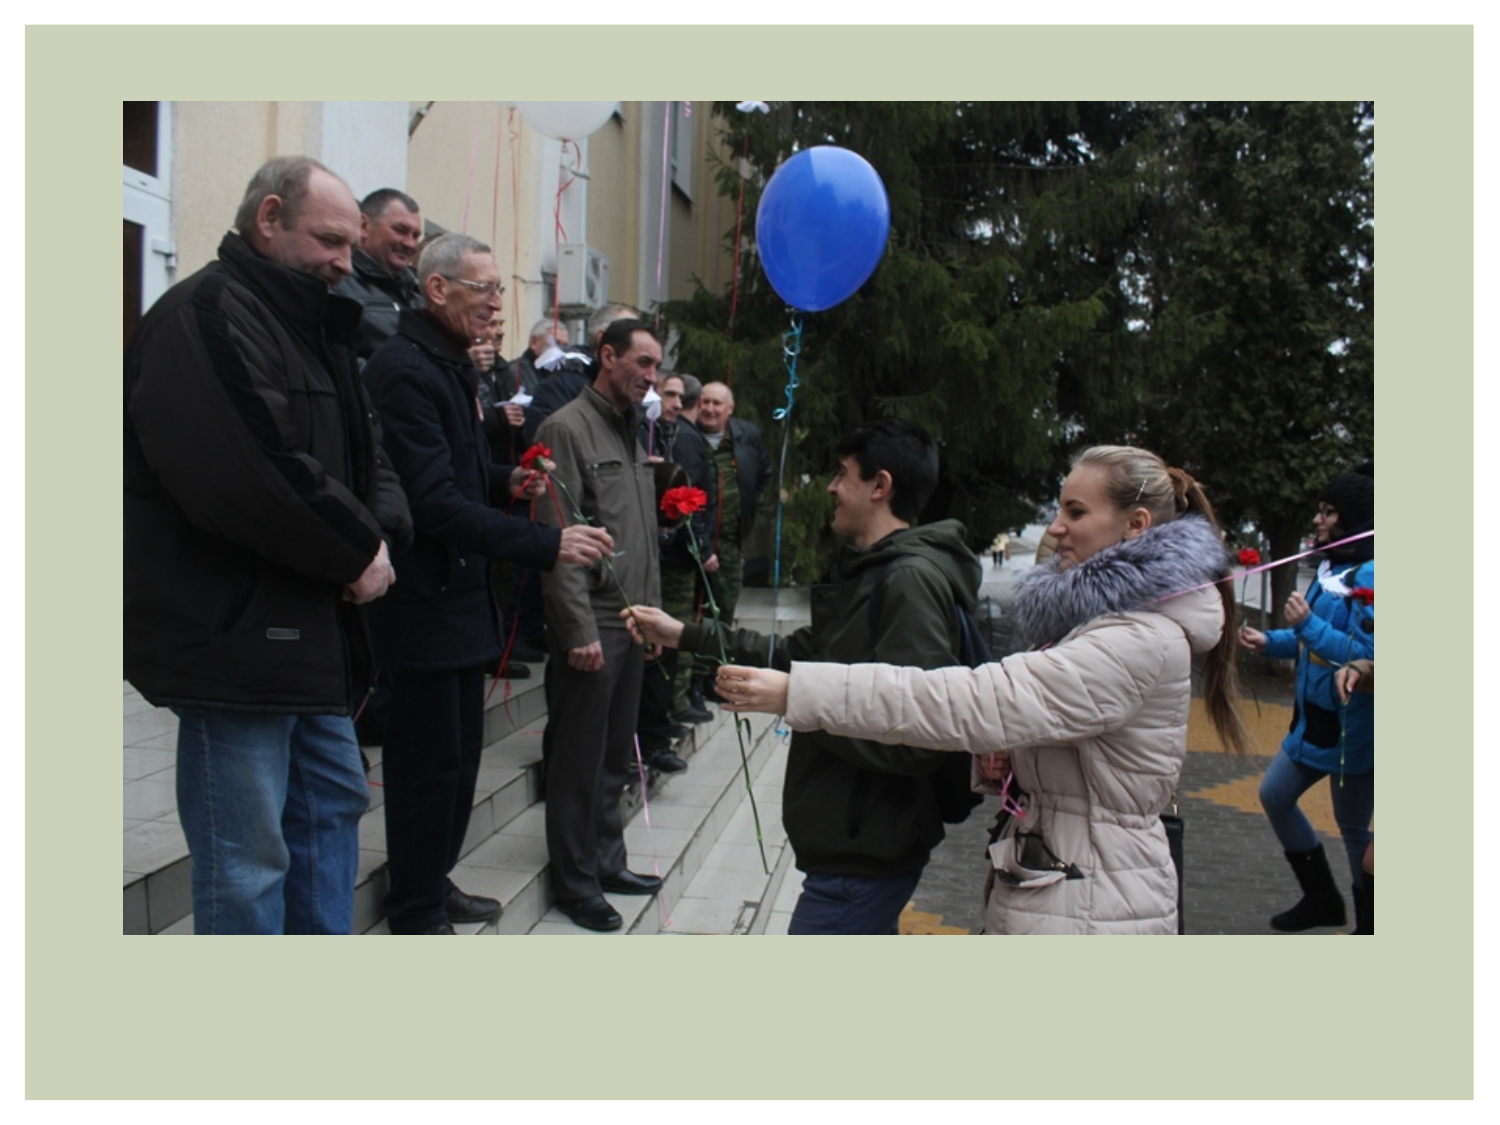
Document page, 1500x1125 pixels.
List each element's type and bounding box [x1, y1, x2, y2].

picture [123, 101, 1375, 935]
